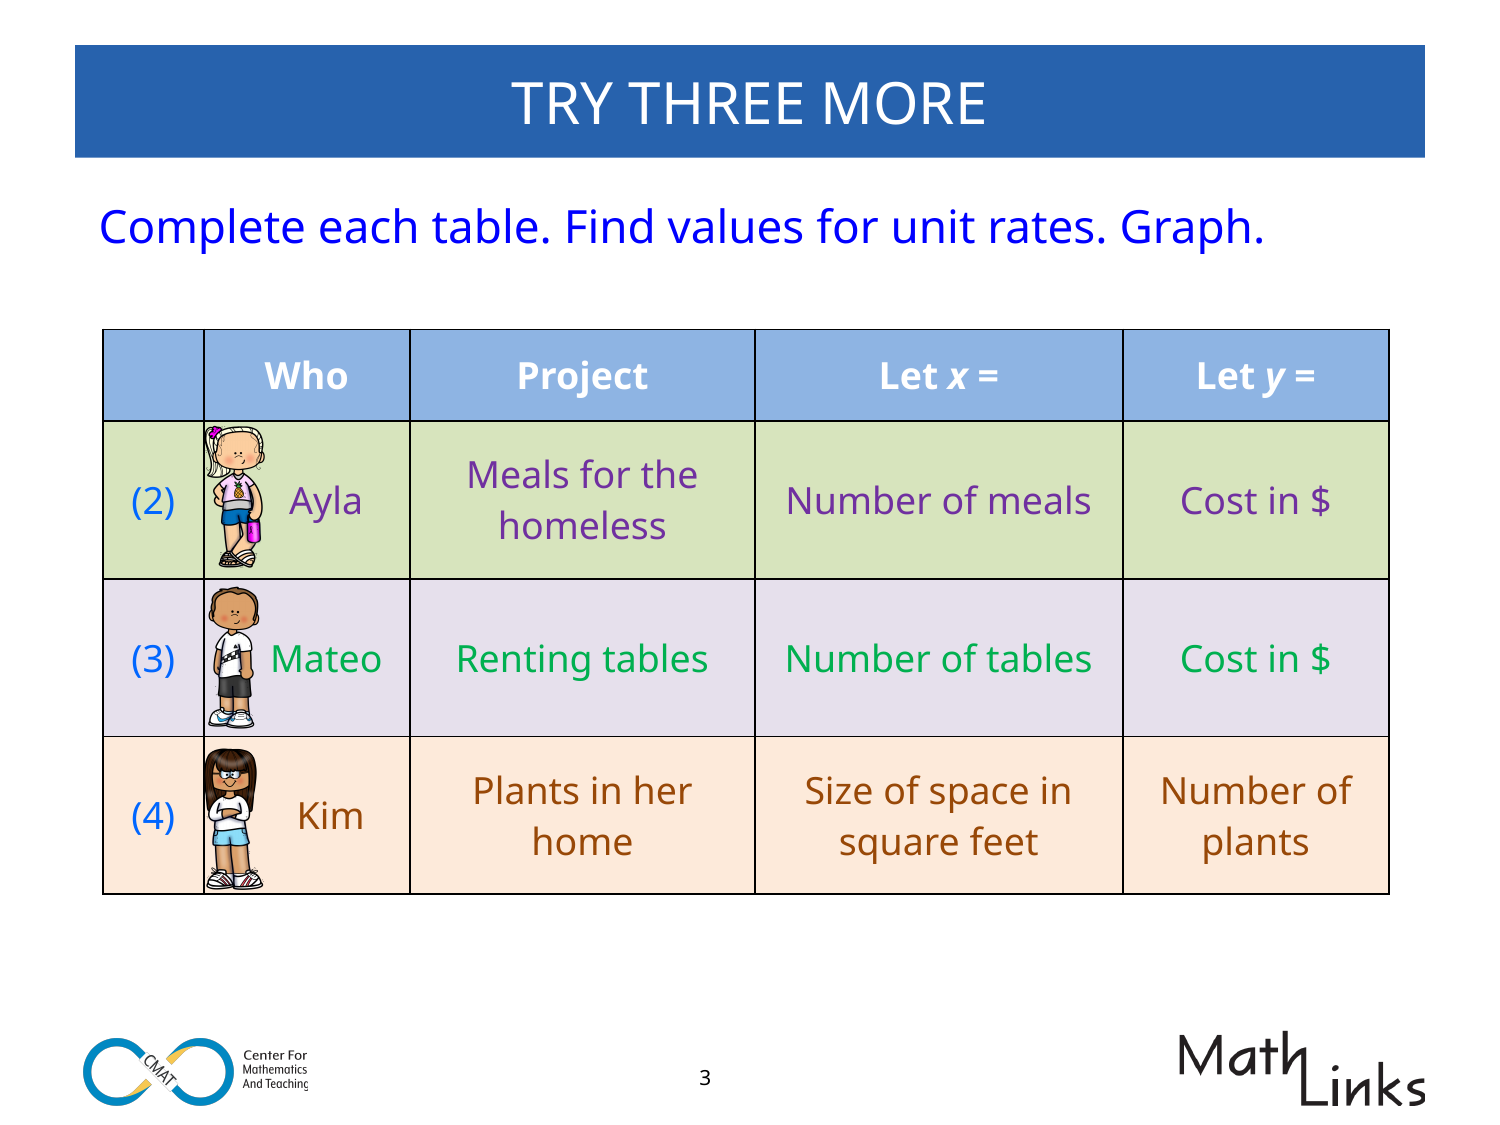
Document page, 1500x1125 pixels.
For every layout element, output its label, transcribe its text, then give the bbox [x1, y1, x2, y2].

text_box Complete each table. Find values for unit rates. Graph. [75, 190, 1388, 266]
picture [202, 743, 266, 895]
table_cell Mateo [259, 580, 409, 736]
table_cell Ayla [267, 422, 409, 578]
picture [204, 583, 264, 734]
table_cell Number of meals [756, 422, 1122, 578]
table_cell Size of space in square feet [756, 737, 1122, 893]
title TRY THREE MORE [75, 45, 1425, 158]
table_cell Plants in her home [411, 737, 754, 893]
table_cell Kim [262, 737, 409, 893]
table_cell Cost in $ [1124, 580, 1388, 736]
table_cell (4) [104, 737, 203, 893]
table_cell Renting tables [411, 580, 754, 736]
table_header Who [205, 330, 409, 420]
table_header Project [411, 330, 754, 420]
table_header [104, 330, 203, 420]
table_cell (2) [104, 422, 200, 578]
table_cell Meals for the homeless [411, 422, 754, 578]
table_header Let y = [1124, 330, 1388, 420]
picture [202, 422, 266, 573]
table_cell (3) [104, 580, 203, 736]
table_cell Number of tables [756, 580, 1122, 736]
table_cell Cost in $ [1124, 422, 1388, 578]
table_header Let x = [756, 330, 1122, 420]
table_cell Number of plants [1124, 737, 1388, 893]
